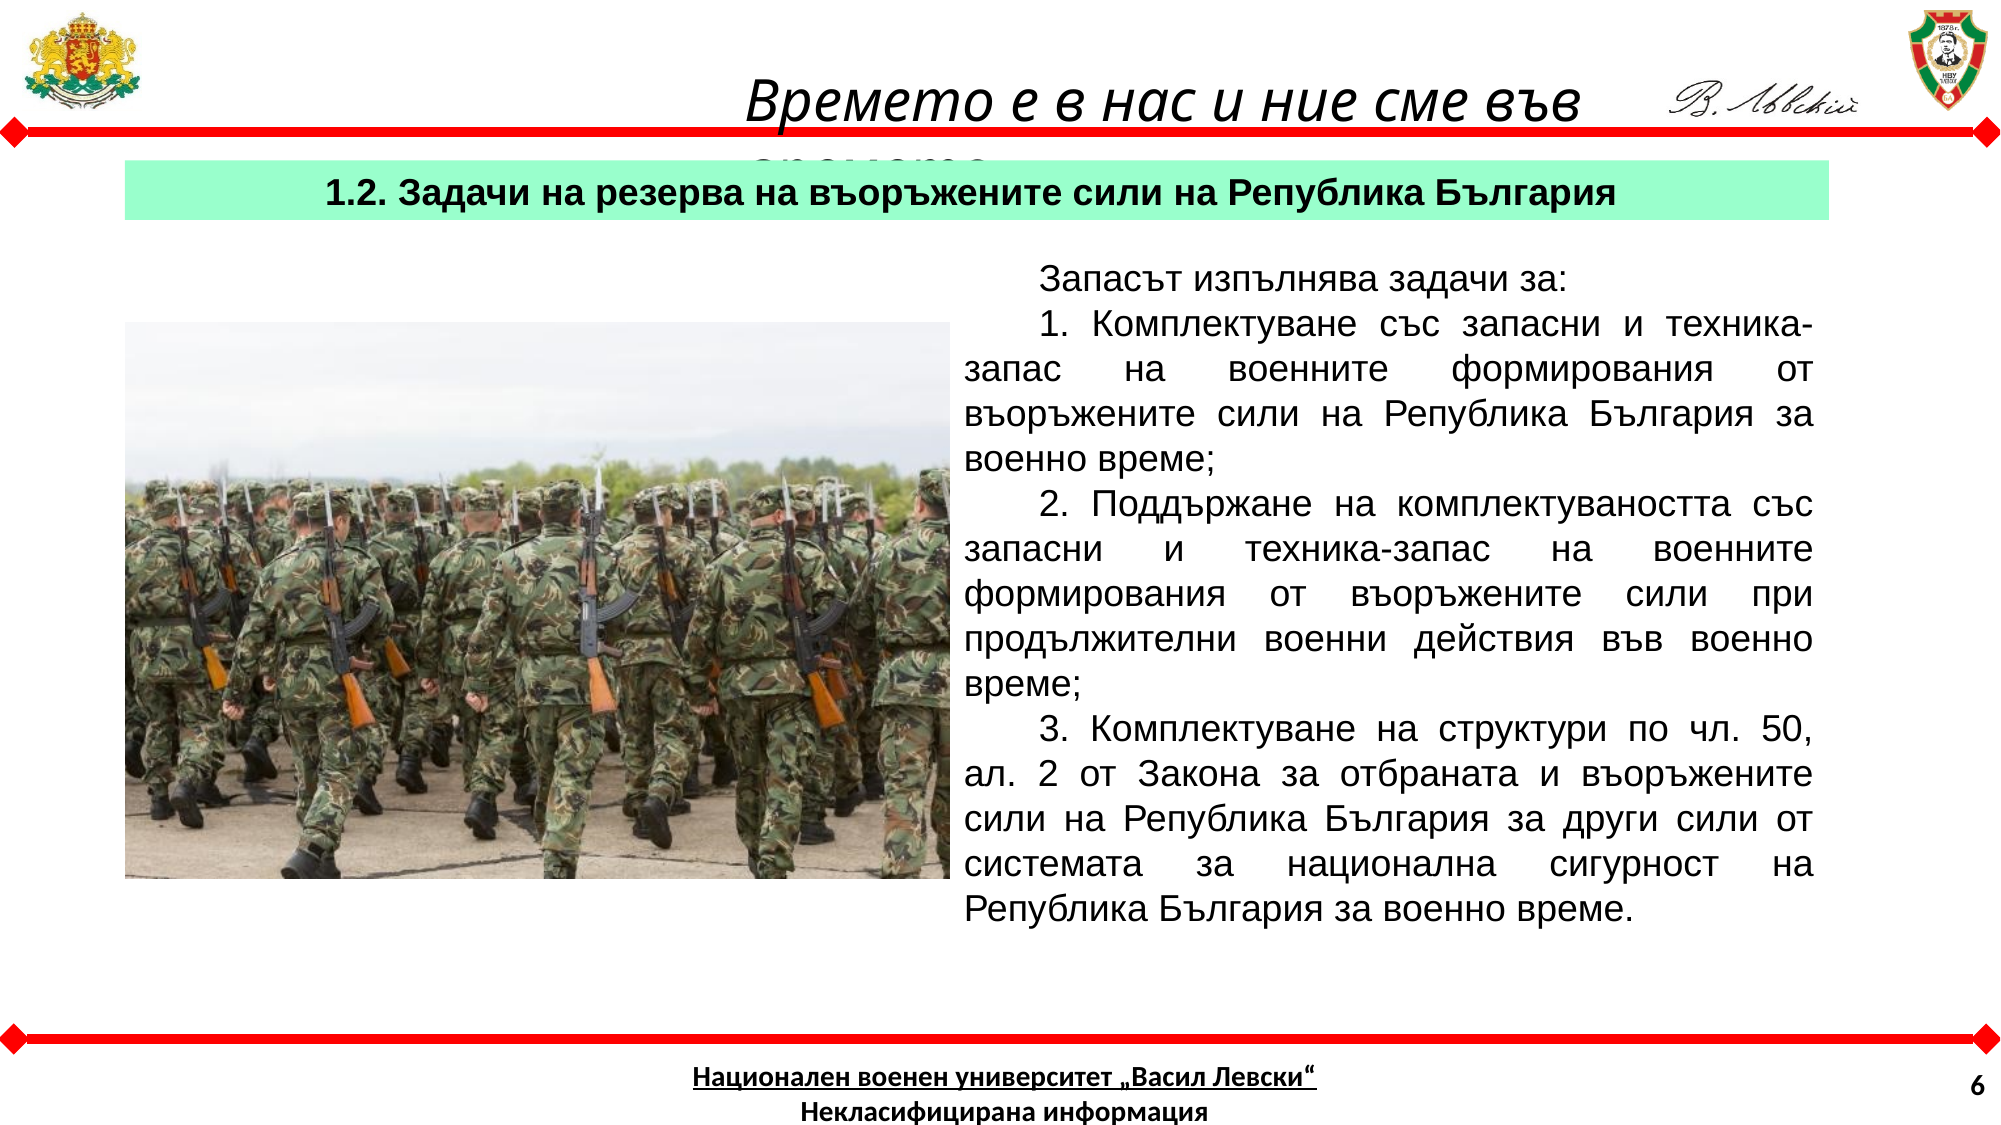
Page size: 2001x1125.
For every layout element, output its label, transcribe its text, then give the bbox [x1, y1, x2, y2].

picture [1666, 78, 1861, 120]
picture [1908, 10, 1988, 111]
picture [124, 322, 950, 879]
slide_number 6 [1412, 1058, 2000, 1119]
text_box Запасът изпълнява задачи за: 1. Комплектуване със запасни и техника-запас на военните формирования от въоръжените сили на Република България за военно време; 2. Поддържане на комплектуваността със запасни и техника-запас на военните формирования от въоръжените сили при продължителни военни действия във военно време; 3. Комплектуване на структури по чл. 50, ал. 2 от Закона за отбраната и въоръжените сили на Република България за други сили от системата за национална сигурност на Република България за военно време. [949, 246, 1829, 936]
footer Национален военен университет „Васил Левски“ Некласифицирана информация [662, 1049, 1348, 1125]
picture [22, 10, 142, 111]
text_box 1.2. Задачи на резерва на въоръжените сили на Република България [124, 160, 1829, 220]
